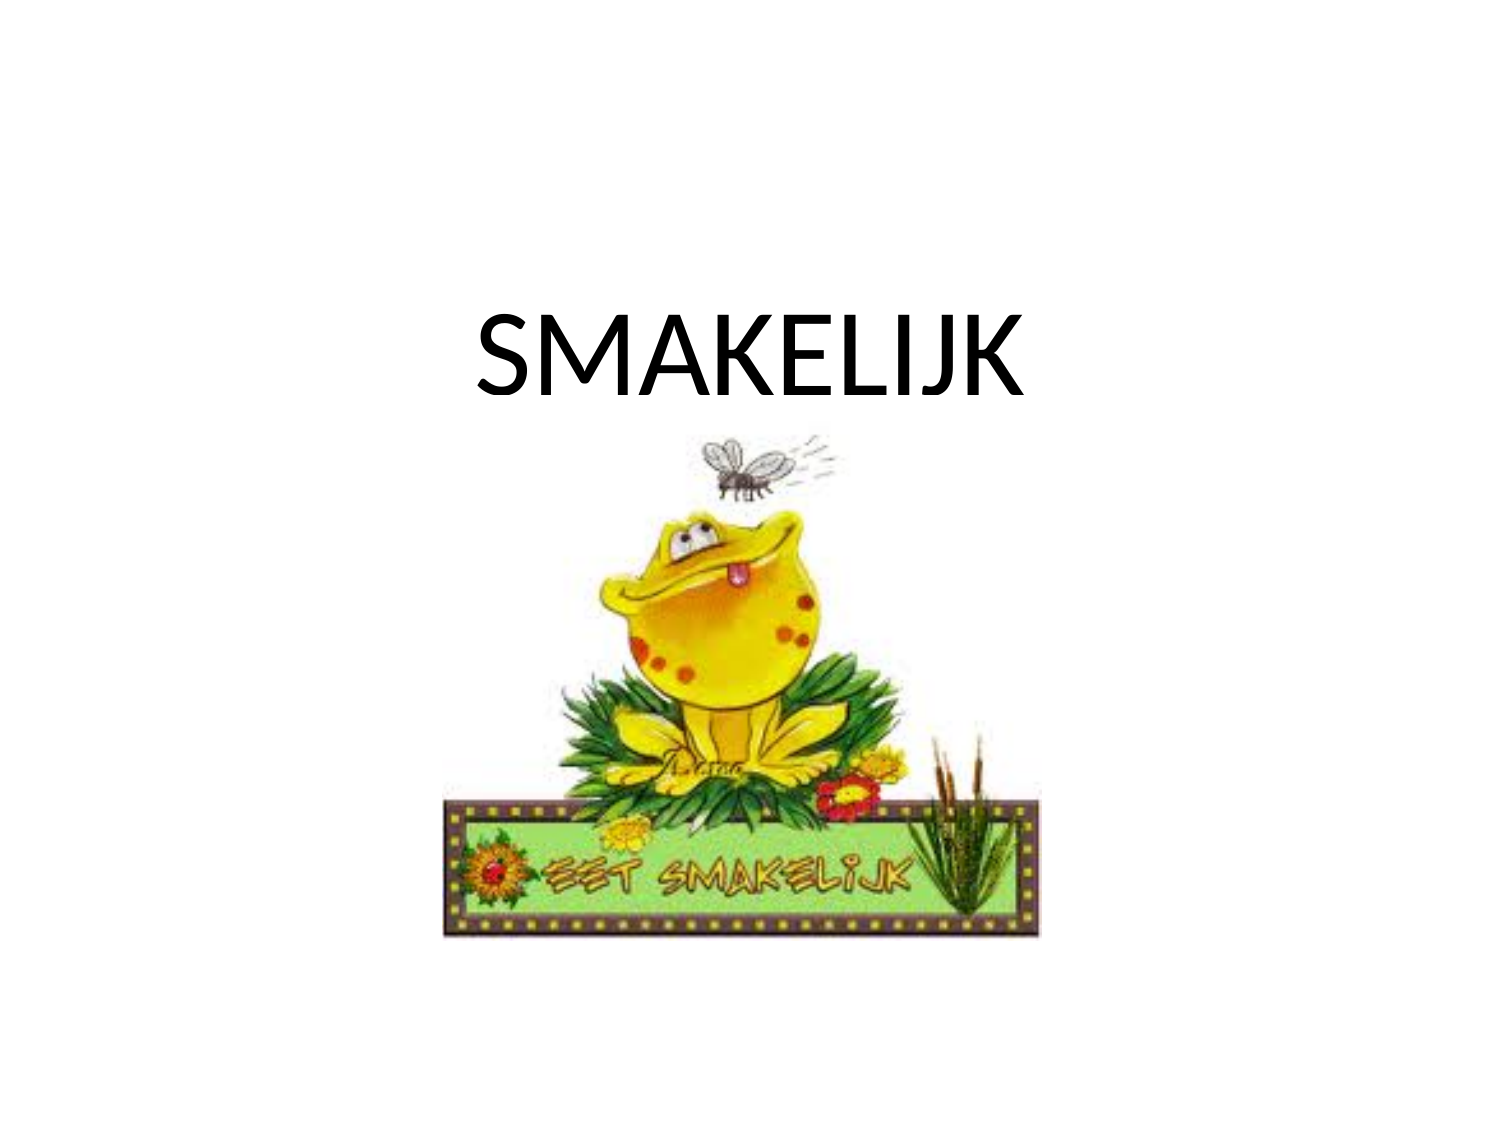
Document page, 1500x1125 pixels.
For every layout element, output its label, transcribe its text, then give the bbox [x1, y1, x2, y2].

list SMAKELIJK [75, 262, 1425, 1005]
picture [442, 394, 1042, 941]
